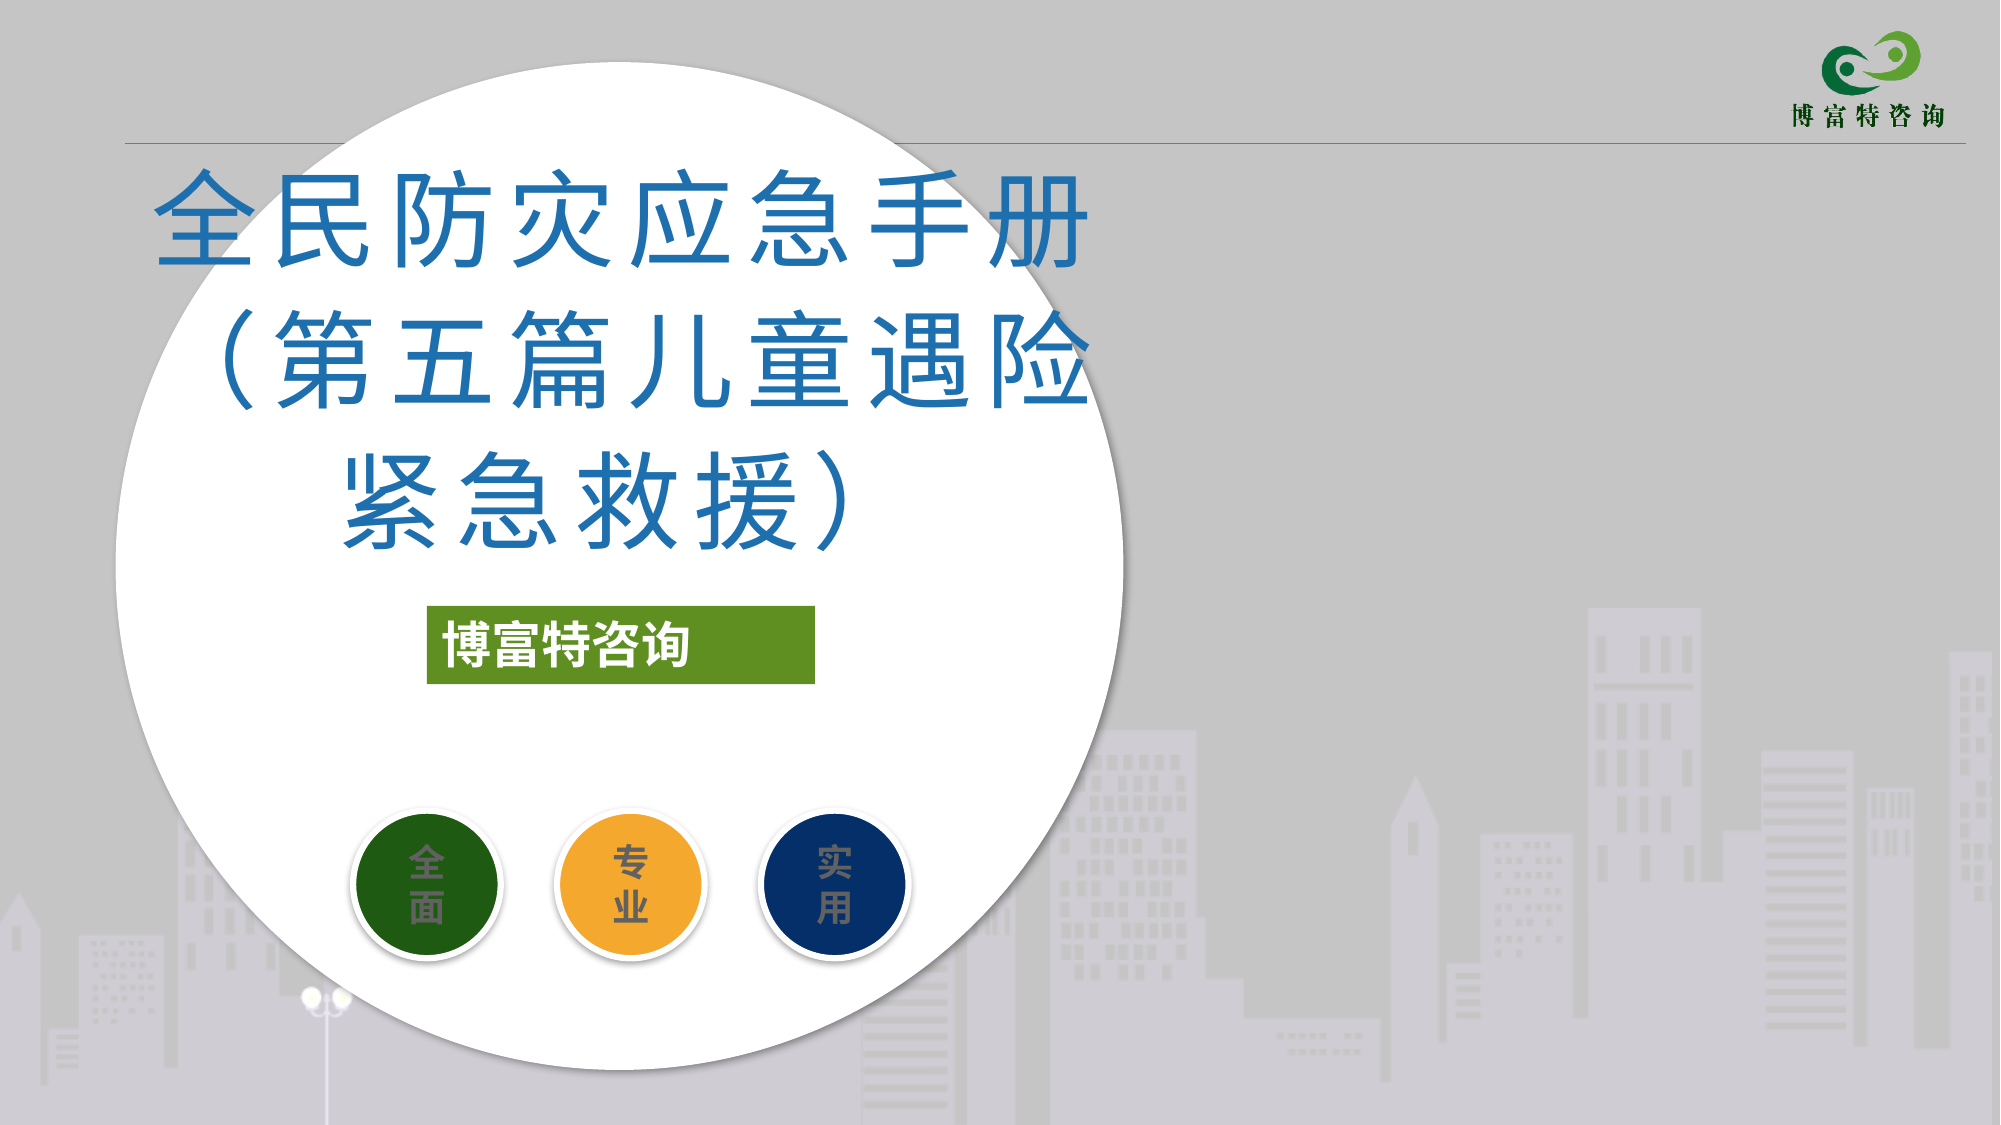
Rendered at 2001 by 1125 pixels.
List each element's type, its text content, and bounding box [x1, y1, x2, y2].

text_box 实用 [757, 807, 912, 962]
text_box 全面 [349, 807, 504, 962]
text_box 博富特咨询 [426, 605, 815, 685]
picture [1772, 30, 1969, 131]
title 全民防灾应急手册（第五篇儿童遇险紧急救援） [136, 273, 1121, 563]
text_box 专业 [553, 807, 708, 962]
